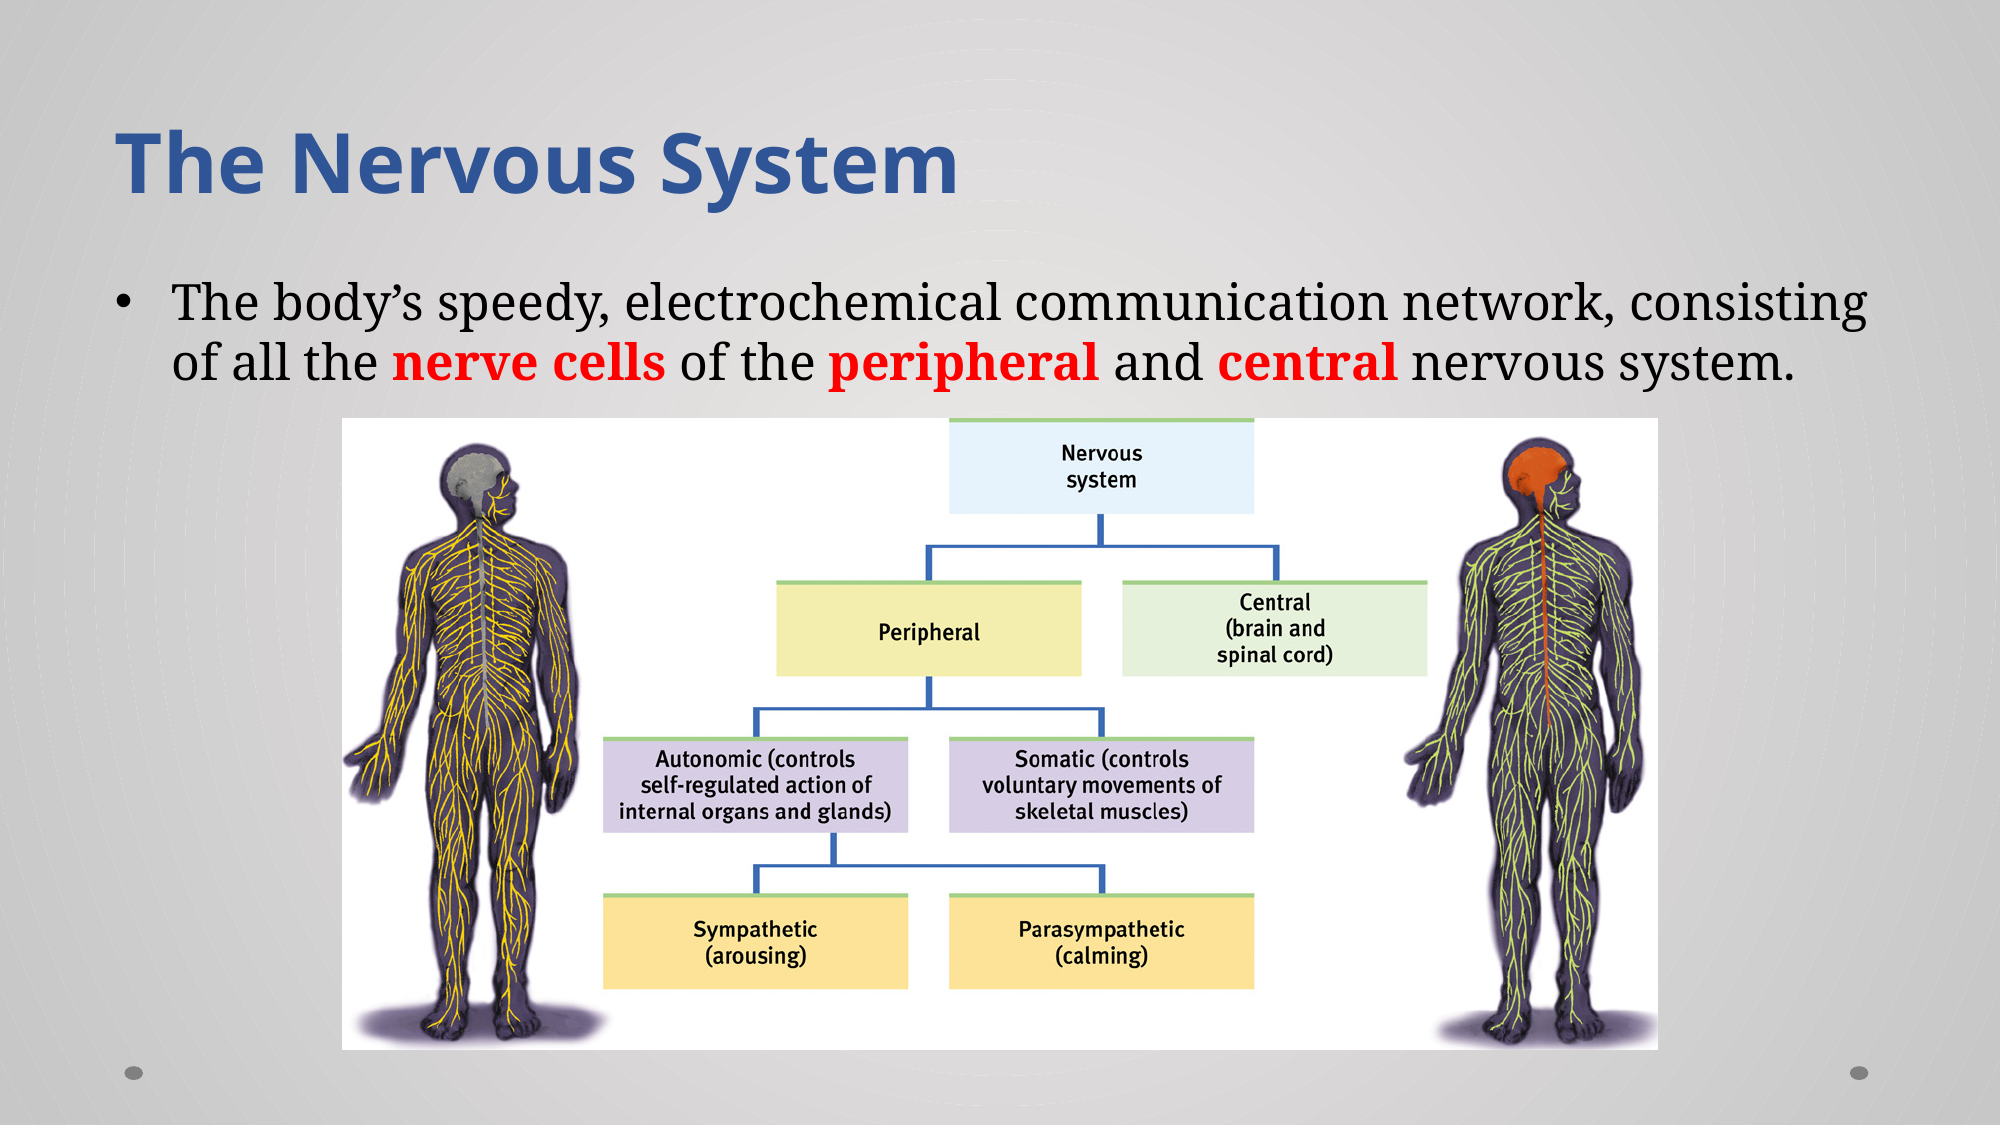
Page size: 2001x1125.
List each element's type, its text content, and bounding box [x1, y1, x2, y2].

list The body’s speedy, electrochemical communication network, consisting of all the nerve cells of the peripheral and central nervous system. [99, 262, 1900, 1005]
picture [342, 418, 1658, 1050]
title The Nervous System [99, 86, 1900, 218]
